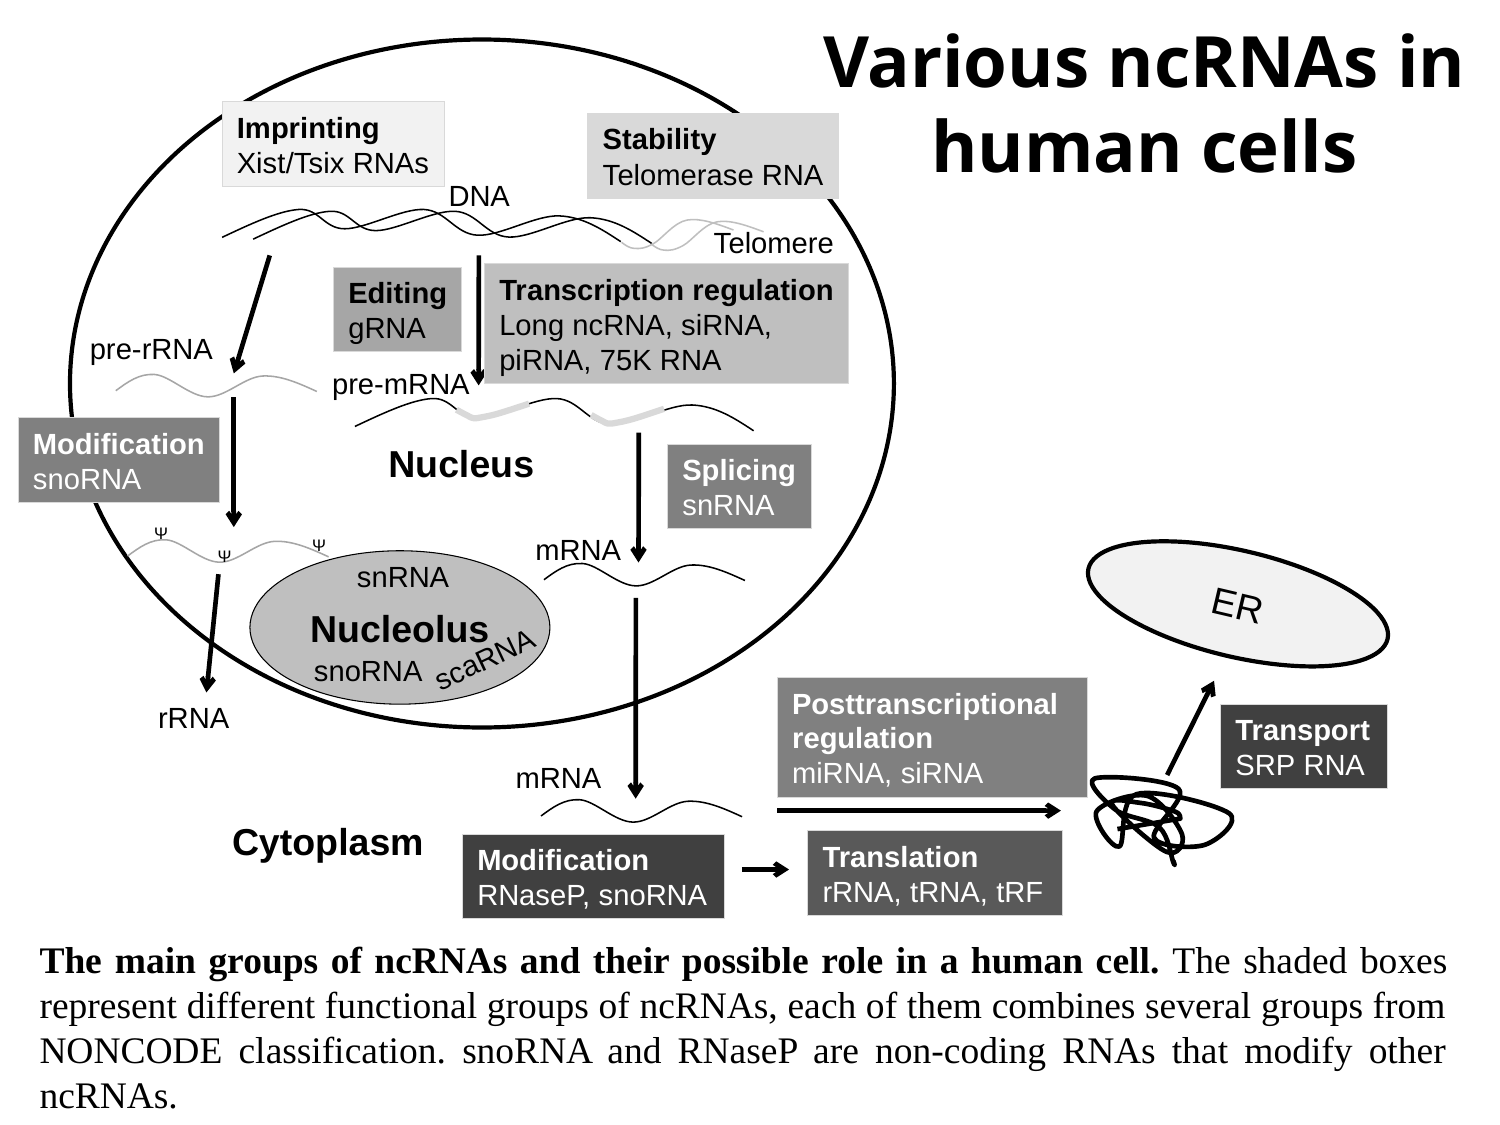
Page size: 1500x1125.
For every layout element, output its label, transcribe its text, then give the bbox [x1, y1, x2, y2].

text_box Ψ [297, 527, 341, 562]
text_box Translation rRNA, tRNA, tRF [807, 830, 1063, 916]
text_box Nucleus [373, 432, 549, 493]
text_box Posttranscriptional regulation miRNA, siRNA [777, 677, 1088, 798]
text_box [652, 235, 698, 252]
text_box [354, 397, 755, 432]
text_box DNA [433, 169, 525, 220]
text_box snRNA [342, 550, 464, 601]
text_box pre-mRNA [317, 358, 485, 408]
text_box Ψ [139, 515, 183, 550]
text_box Cytoplasm [217, 810, 439, 871]
text_box [247, 540, 297, 557]
text_box Transport SRP RNA [1220, 704, 1388, 789]
text_box The main groups of ncRNAs and their possible role in a human cell. The shaded boxes represent different functional groups of ncRNAs, each of them combines several groups from NONCODE classification. snoRNA and RNaseP are non-coding RNAs that modify other ncRNAs. [24, 929, 1463, 1124]
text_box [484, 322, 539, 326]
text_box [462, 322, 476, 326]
text_box Nucleolus [321, 695, 429, 707]
text_box [115, 373, 317, 398]
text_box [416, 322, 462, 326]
text_box Modification RNaseP, snoRNA [462, 834, 725, 919]
text_box [621, 218, 698, 250]
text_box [206, 573, 219, 693]
text_box Splicing snRNA [667, 444, 812, 529]
text_box Various ncRNAs in human cells [789, 29, 1500, 173]
text_box snoRNA [299, 645, 438, 695]
text_box Modification snoRNA [18, 417, 220, 503]
text_box [456, 402, 530, 419]
text_box ER [1085, 539, 1391, 669]
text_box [1166, 680, 1215, 776]
text_box mRNA [500, 751, 617, 802]
text_box [74, 114, 698, 390]
text_box [221, 208, 622, 243]
text_box [127, 545, 202, 558]
text_box [242, 37, 845, 239]
text_box [451, 220, 495, 234]
text_box Editing gRNA [333, 267, 462, 352]
text_box rRNA [143, 692, 245, 743]
text_box [316, 210, 361, 227]
text_box [540, 800, 743, 823]
text_box pre-rRNA [74, 322, 228, 373]
text_box Transcription regulation Long ncRNA, siRNA, piRNA, 75K RNA [484, 263, 849, 384]
text_box Nucleolus [451, 660, 539, 702]
text_box [543, 564, 746, 587]
text_box Telomere [698, 216, 849, 267]
text_box Stability Telomerase RNA [587, 113, 839, 199]
text_box [1091, 776, 1233, 866]
text_box scaRNA [425, 606, 557, 710]
text_box Ψ [202, 538, 247, 574]
text_box [590, 408, 665, 425]
text_box Imprinting Xist/Tsix RNAs [222, 101, 445, 187]
text_box [67, 223, 897, 730]
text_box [233, 255, 271, 374]
text_box [578, 216, 647, 242]
text_box mRNA [520, 523, 636, 574]
text_box Nucleolus [247, 554, 553, 687]
